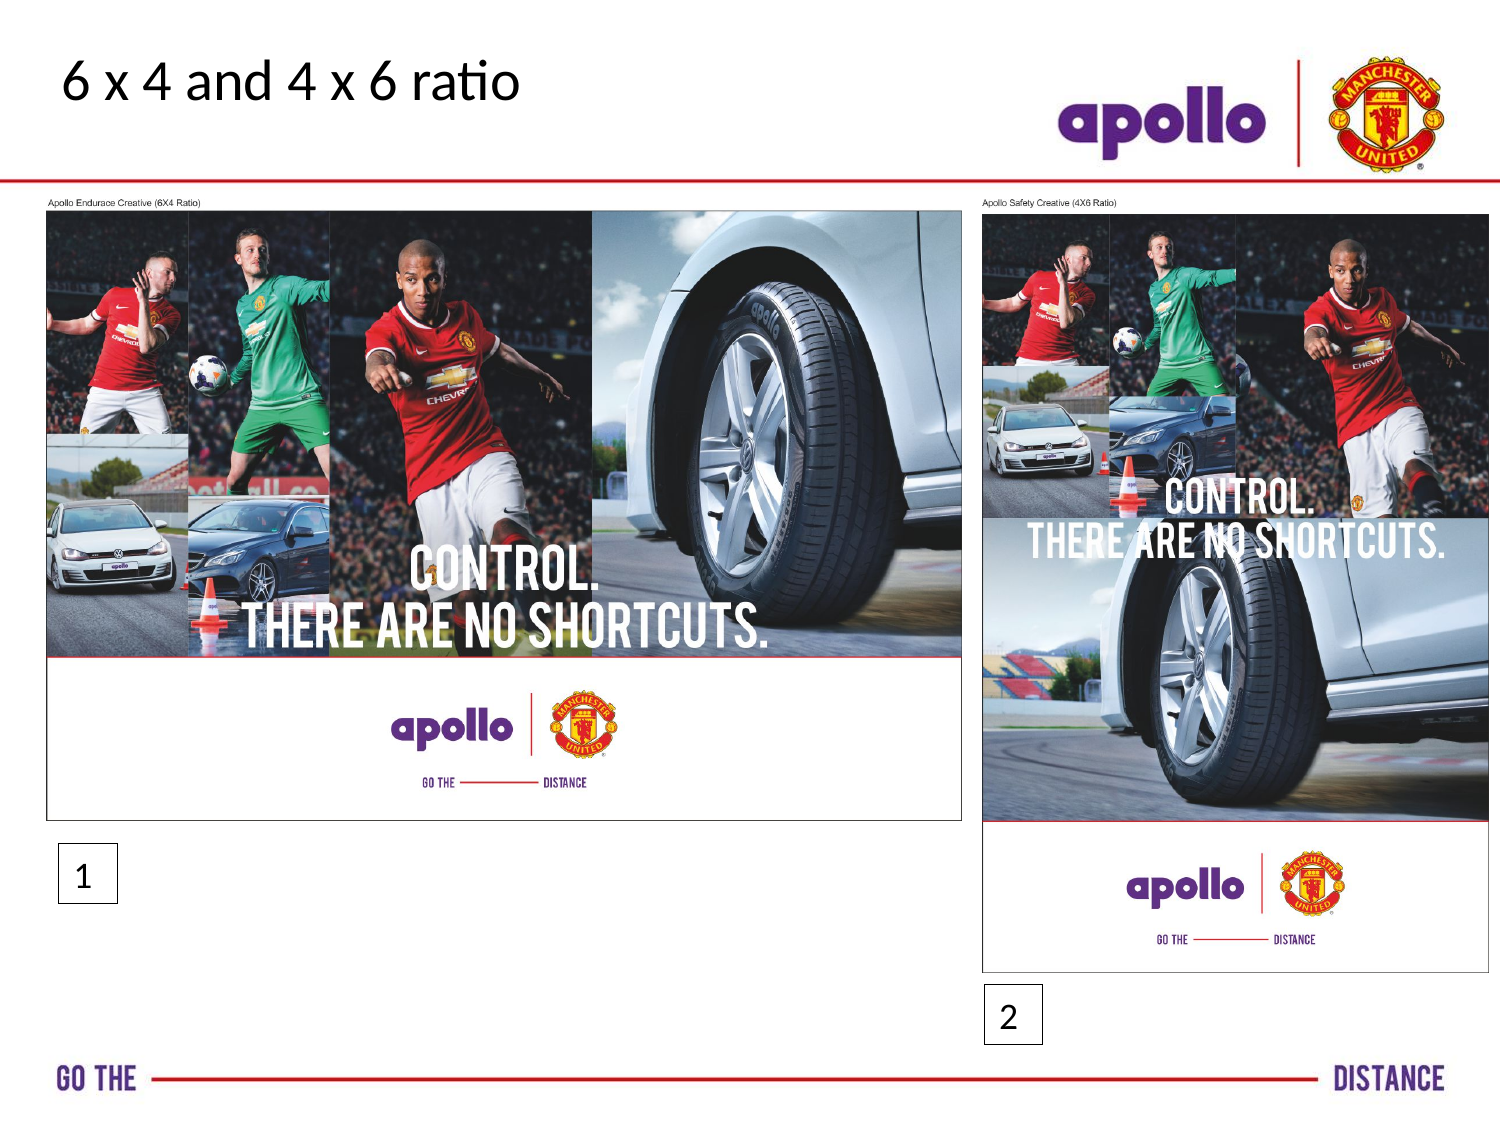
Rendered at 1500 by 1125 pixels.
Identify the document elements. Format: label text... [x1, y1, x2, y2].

text_box 1 [58, 843, 118, 904]
text_box 6 x 4 and 4 x 6 ratio [46, 35, 961, 120]
picture [0, 0, 1500, 1125]
text_box 2 [984, 984, 1043, 1045]
